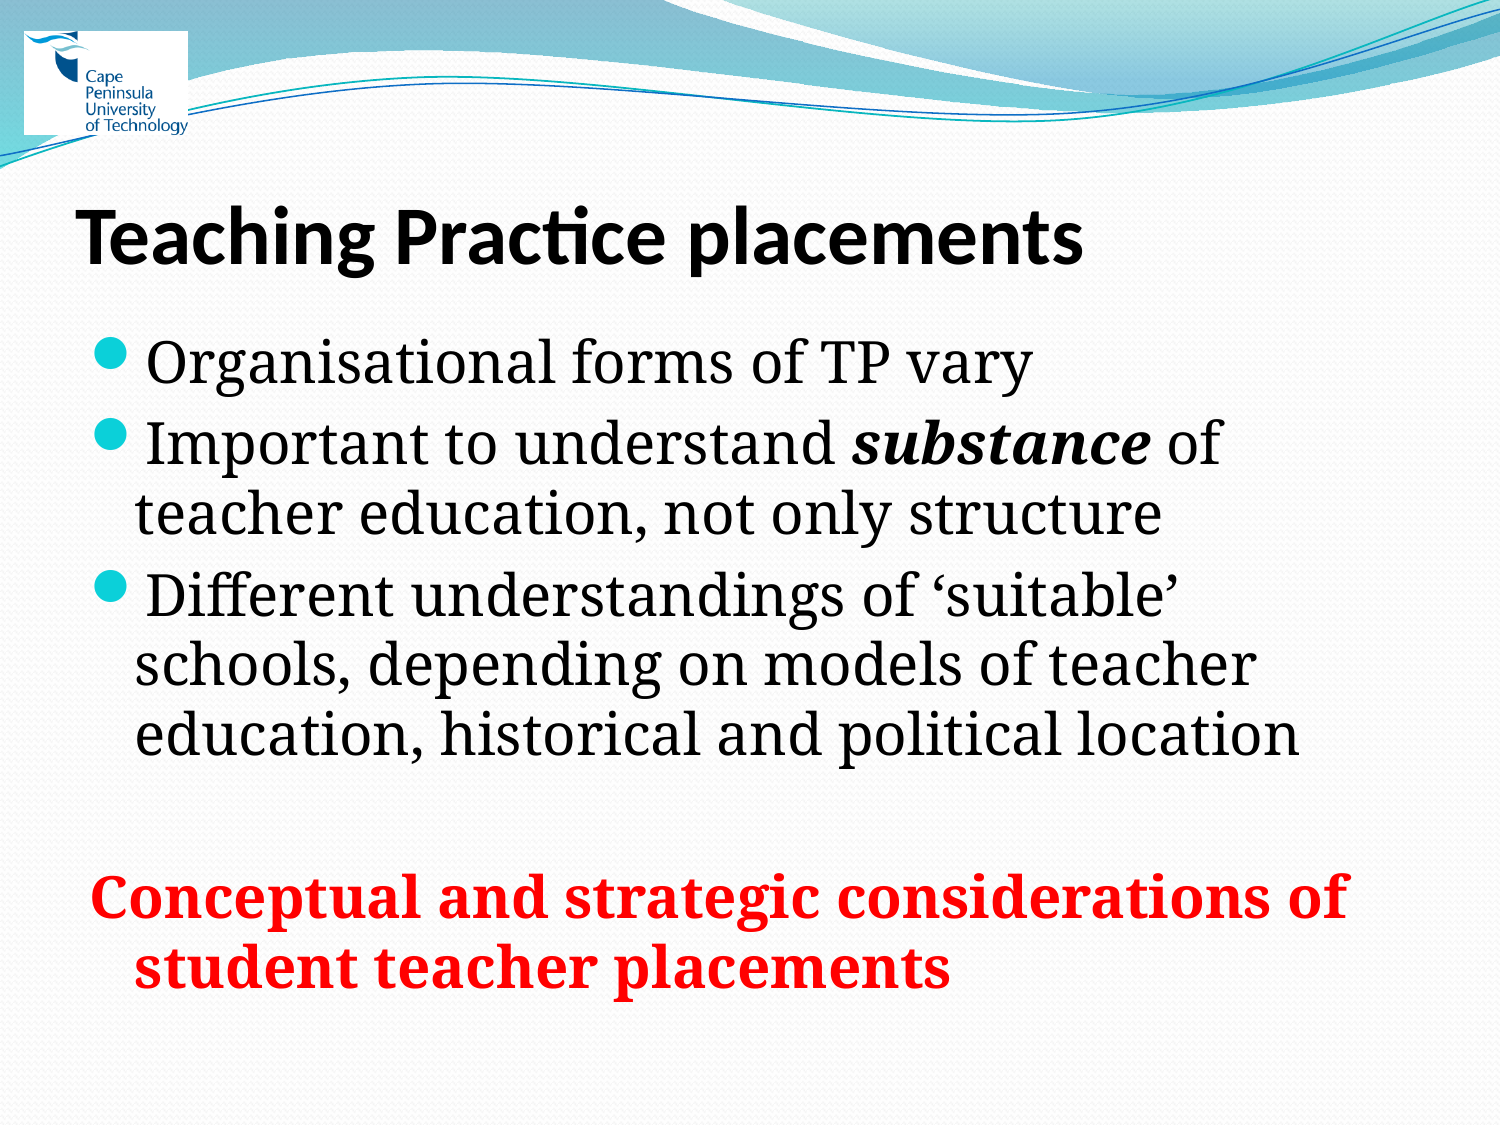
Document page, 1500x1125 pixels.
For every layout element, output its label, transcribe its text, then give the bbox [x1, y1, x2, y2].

picture [24, 31, 188, 136]
list Organisational forms of TP vary Important to understand substance of teacher education, not only structure Different understandings of ‘suitable’ schools, depending on models of teacher education, historical and political location Conceptual and strategic considerations of student teacher placements [75, 317, 1425, 1038]
title Teaching Practice placements [75, 115, 1425, 282]
table_cell Applied scientist [75, 115, 194, 147]
